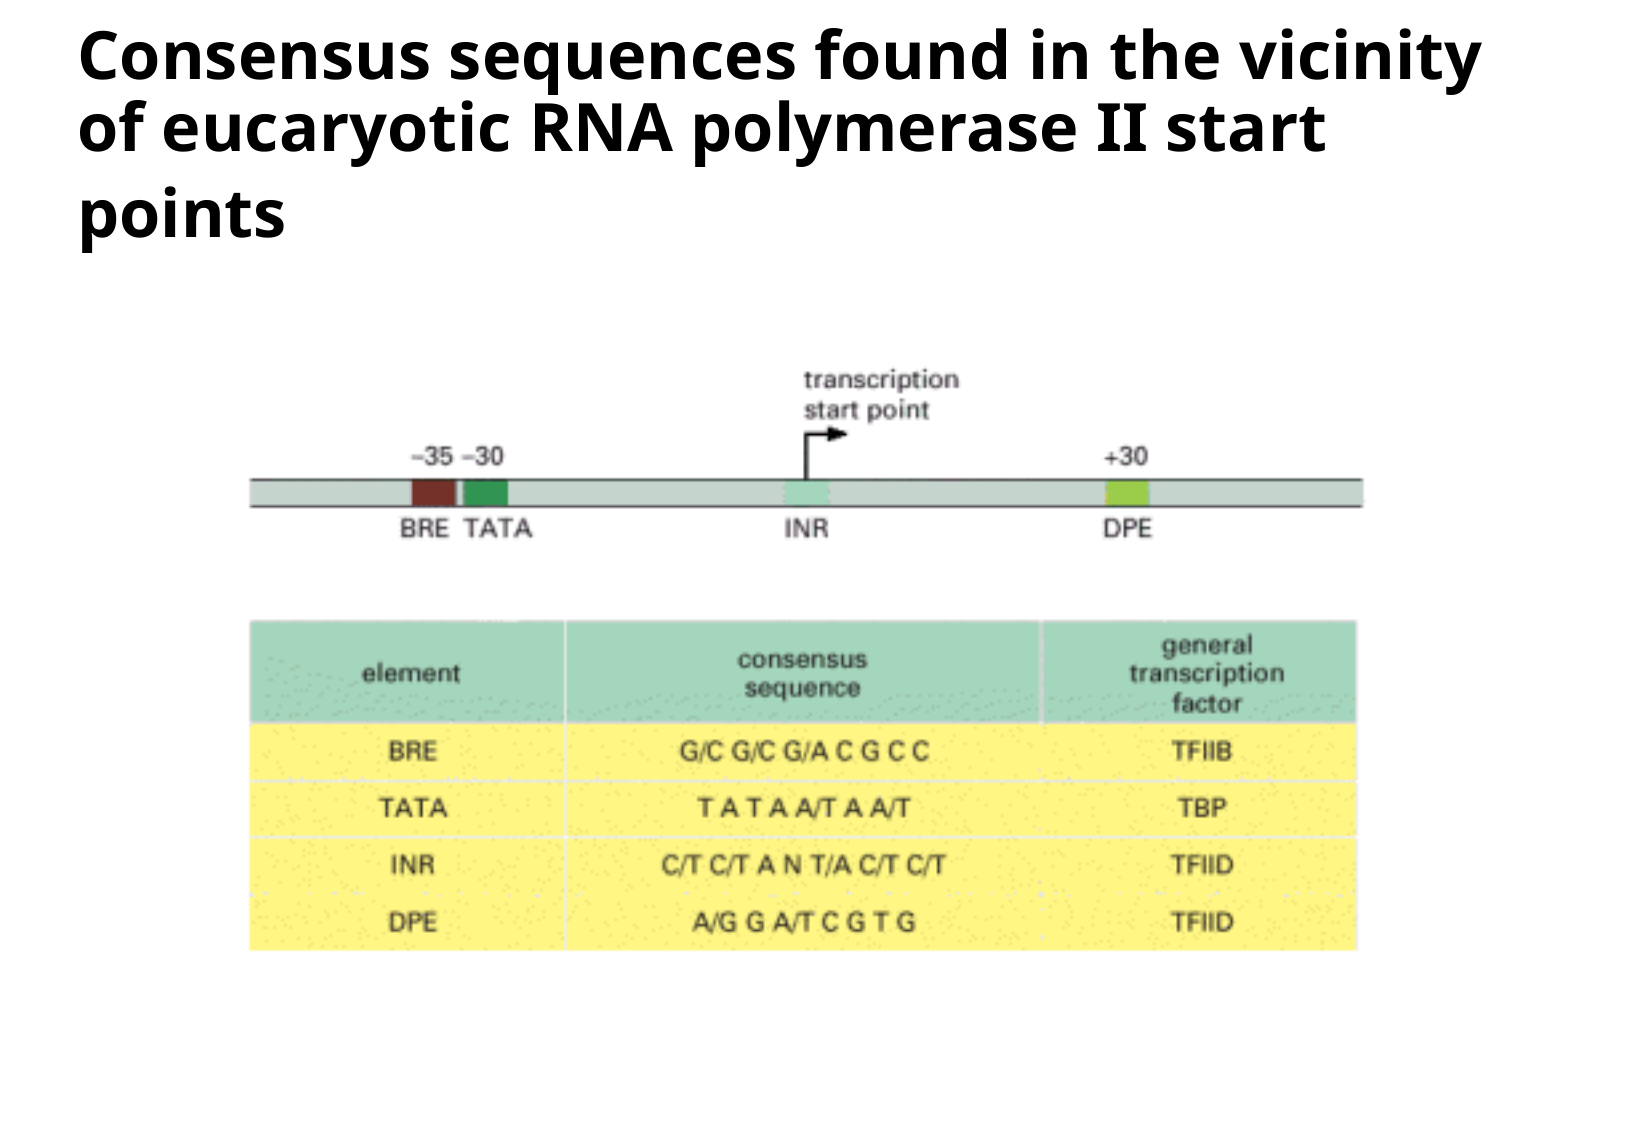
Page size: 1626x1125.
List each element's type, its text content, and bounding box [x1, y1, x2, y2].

picture [237, 362, 1375, 962]
title Consensus sequences found in the vicinity of eucaryotic RNA polymerase II start points [62, 45, 1563, 233]
